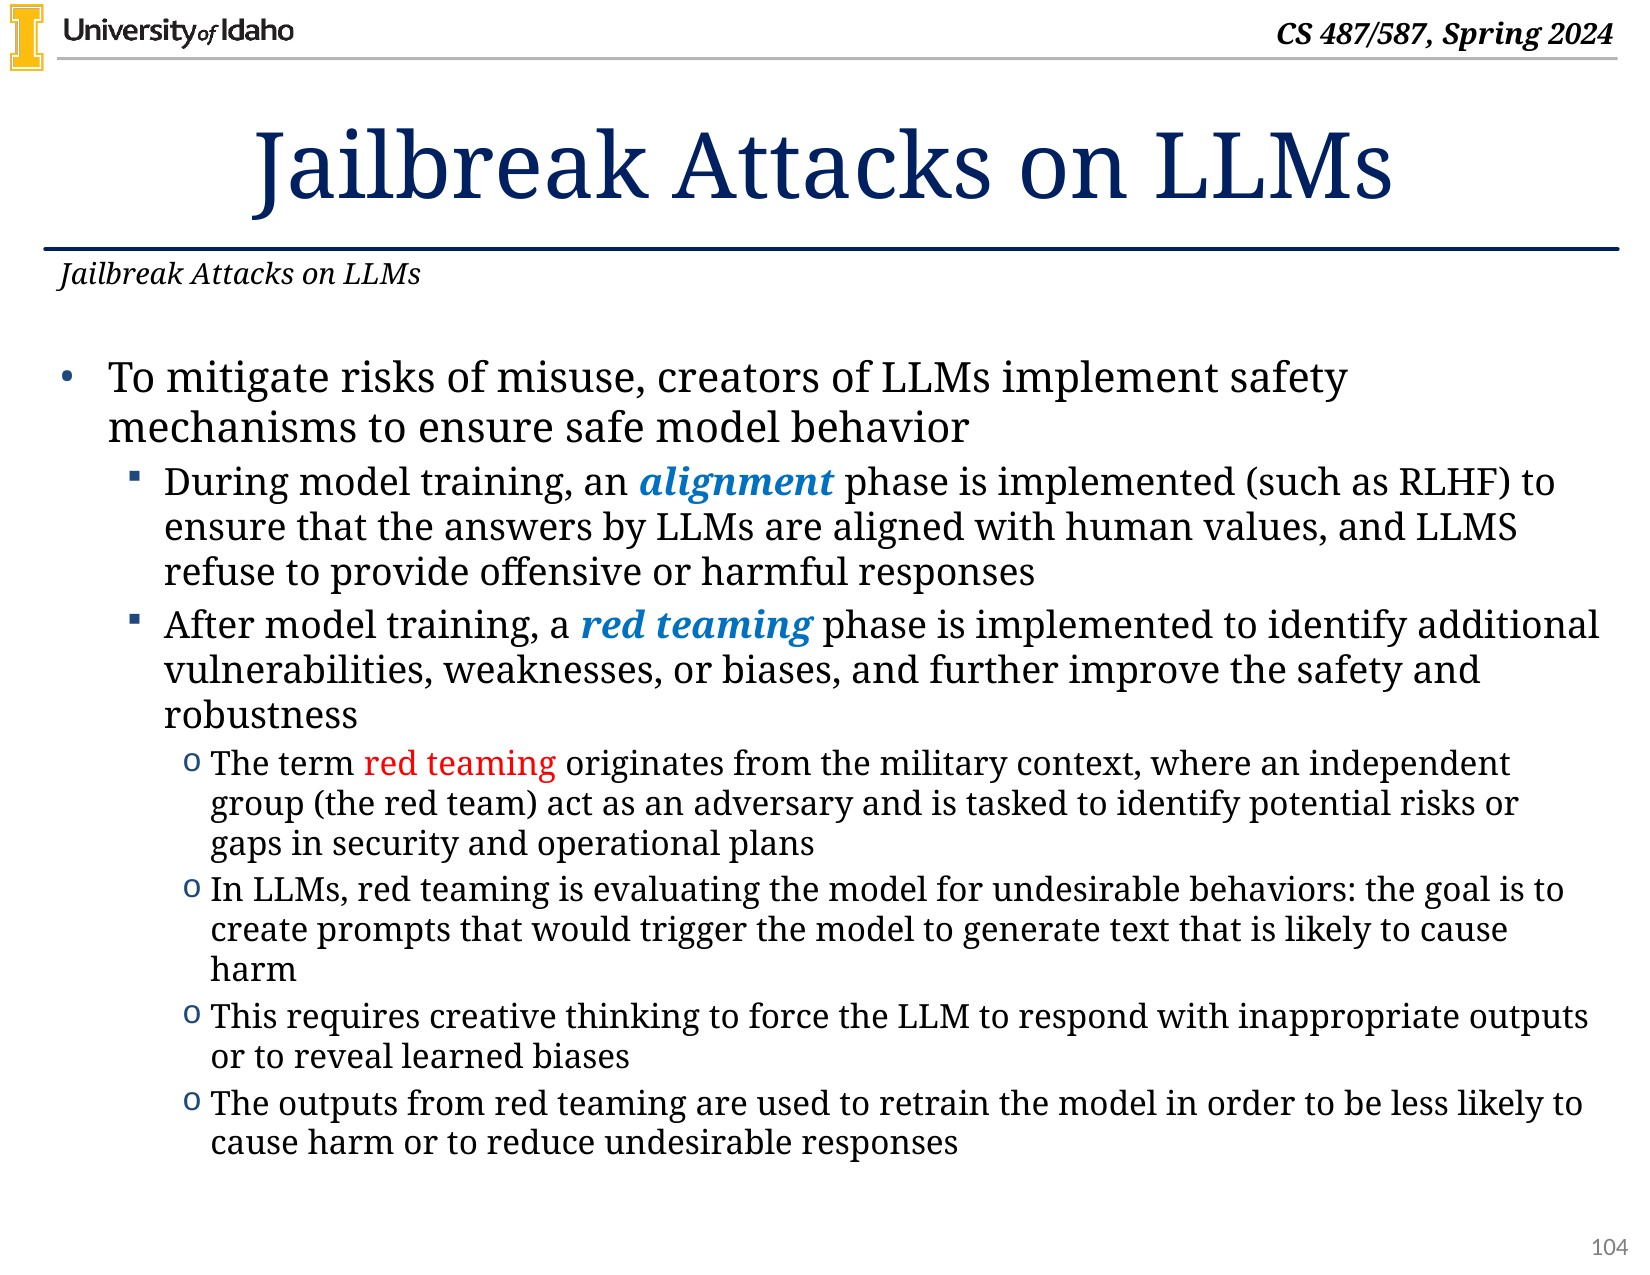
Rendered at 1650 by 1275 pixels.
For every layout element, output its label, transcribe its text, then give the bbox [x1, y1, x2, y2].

list Jailbreak Attacks on LLMs [45, 247, 1062, 306]
title Jailbreak Attacks on LLMs [0, 75, 1650, 248]
picture [57, 2, 294, 52]
picture [9, 4, 48, 71]
list To mitigate risks of misuse, creators of LLMs implement safety mechanisms to ensure safe model behavior During model training, an alignment phase is implemented (such as RLHF) to ensure that the answers by LLMs are aligned with human values, and LLMS refuse to provide offensive or harmful responses After model training, a red teaming phase is implemented to identify additional vulnerabilities, weaknesses, or biases, and further improve the safety and robustness The term red teaming originates from the military context, where an independent group (the red team) act as an adversary and is tasked to identify potential risks or gaps in security and operational plans In LLMs, red teaming is evaluating the model for undesirable behaviors: the goal is to create prompts that would trigger the model to generate text that is likely to cause harm This requires creative thinking to force the LLM to respond with inappropriate outputs or to reveal learned biases The outputs from red teaming are used to retrain the model in order to be less likely to cause harm or to reduce undesirable responses [45, 342, 1618, 1224]
